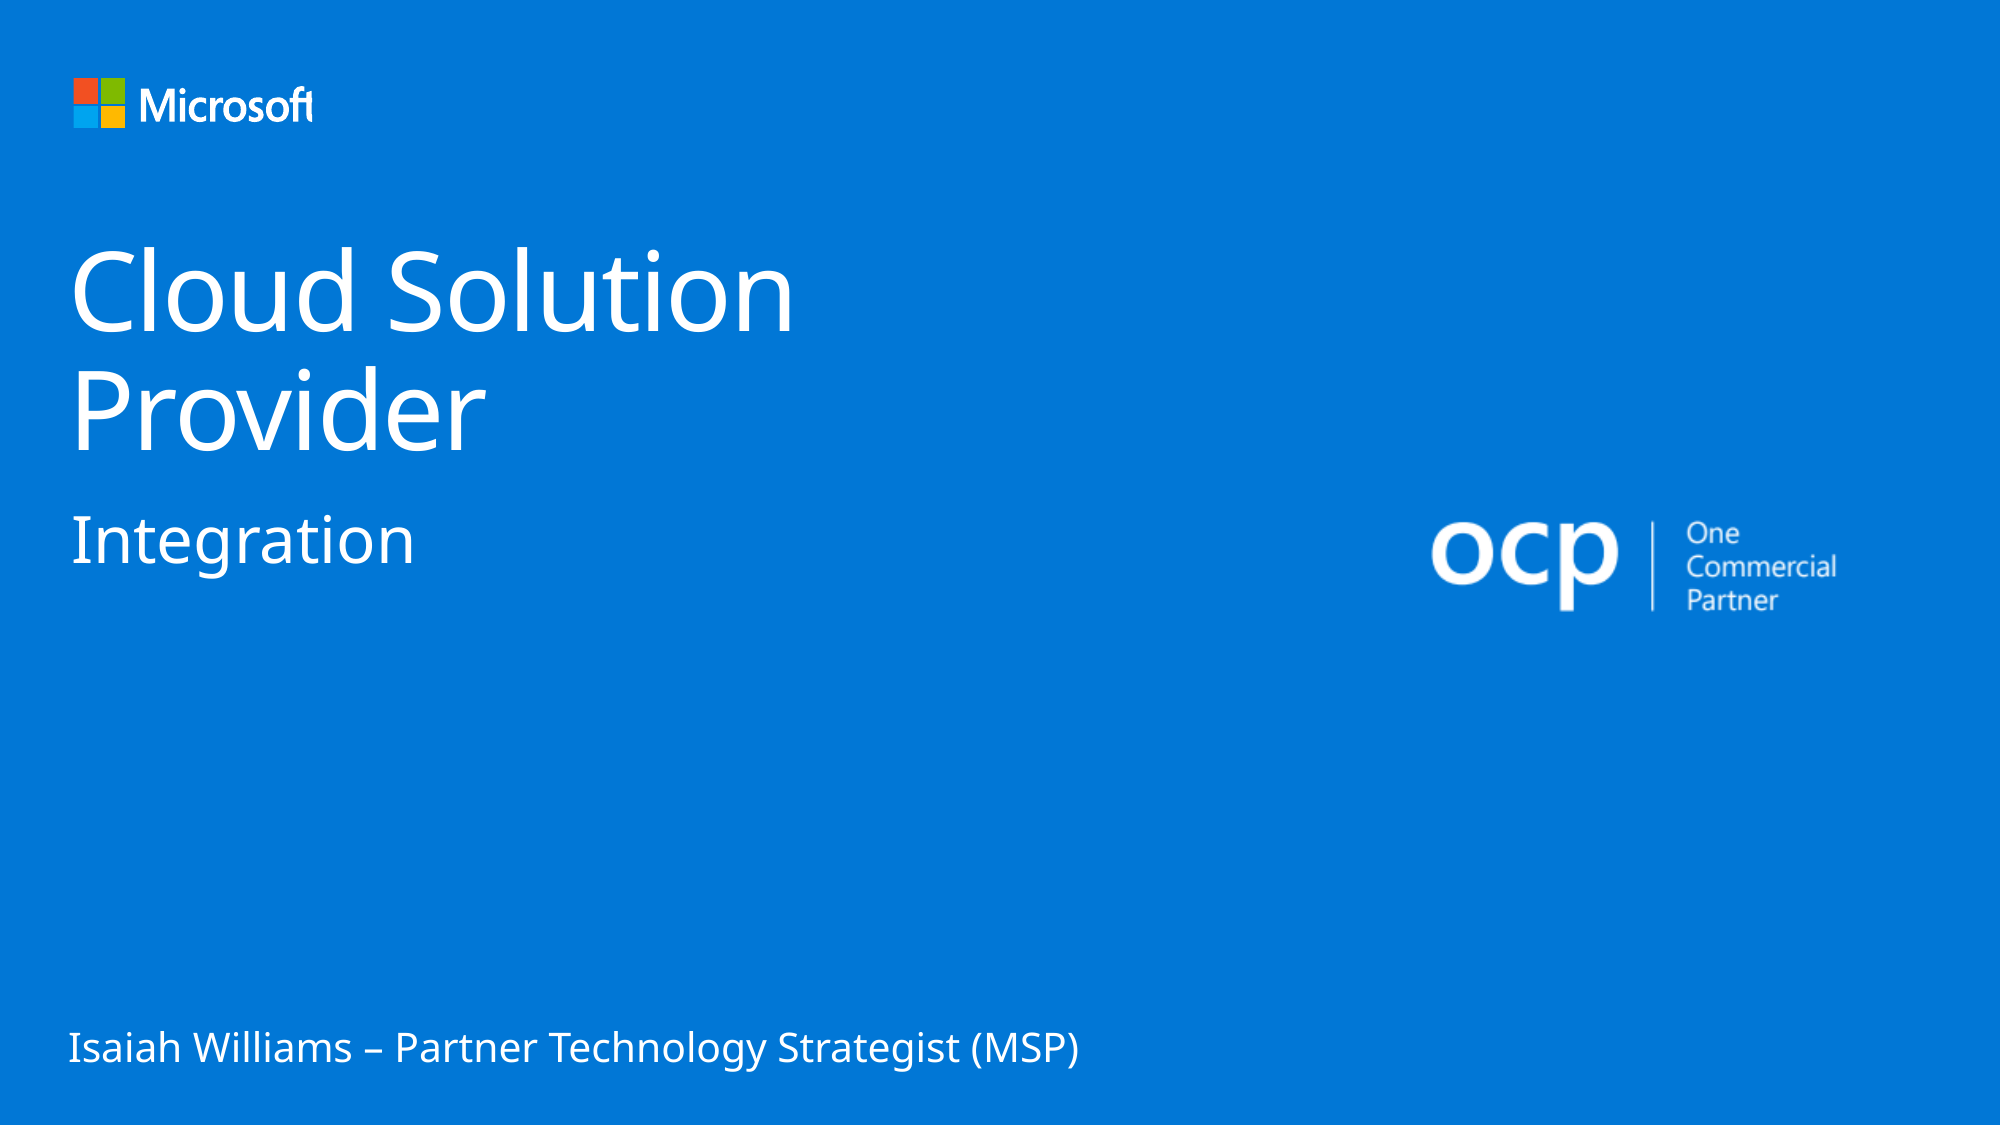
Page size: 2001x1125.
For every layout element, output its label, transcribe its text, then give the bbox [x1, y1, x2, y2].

list Integration [44, 488, 1221, 607]
title Cloud Solution Provider [44, 194, 1221, 488]
list Isaiah Williams – Partner Technology Strategist (MSP) [44, 1012, 1221, 1087]
